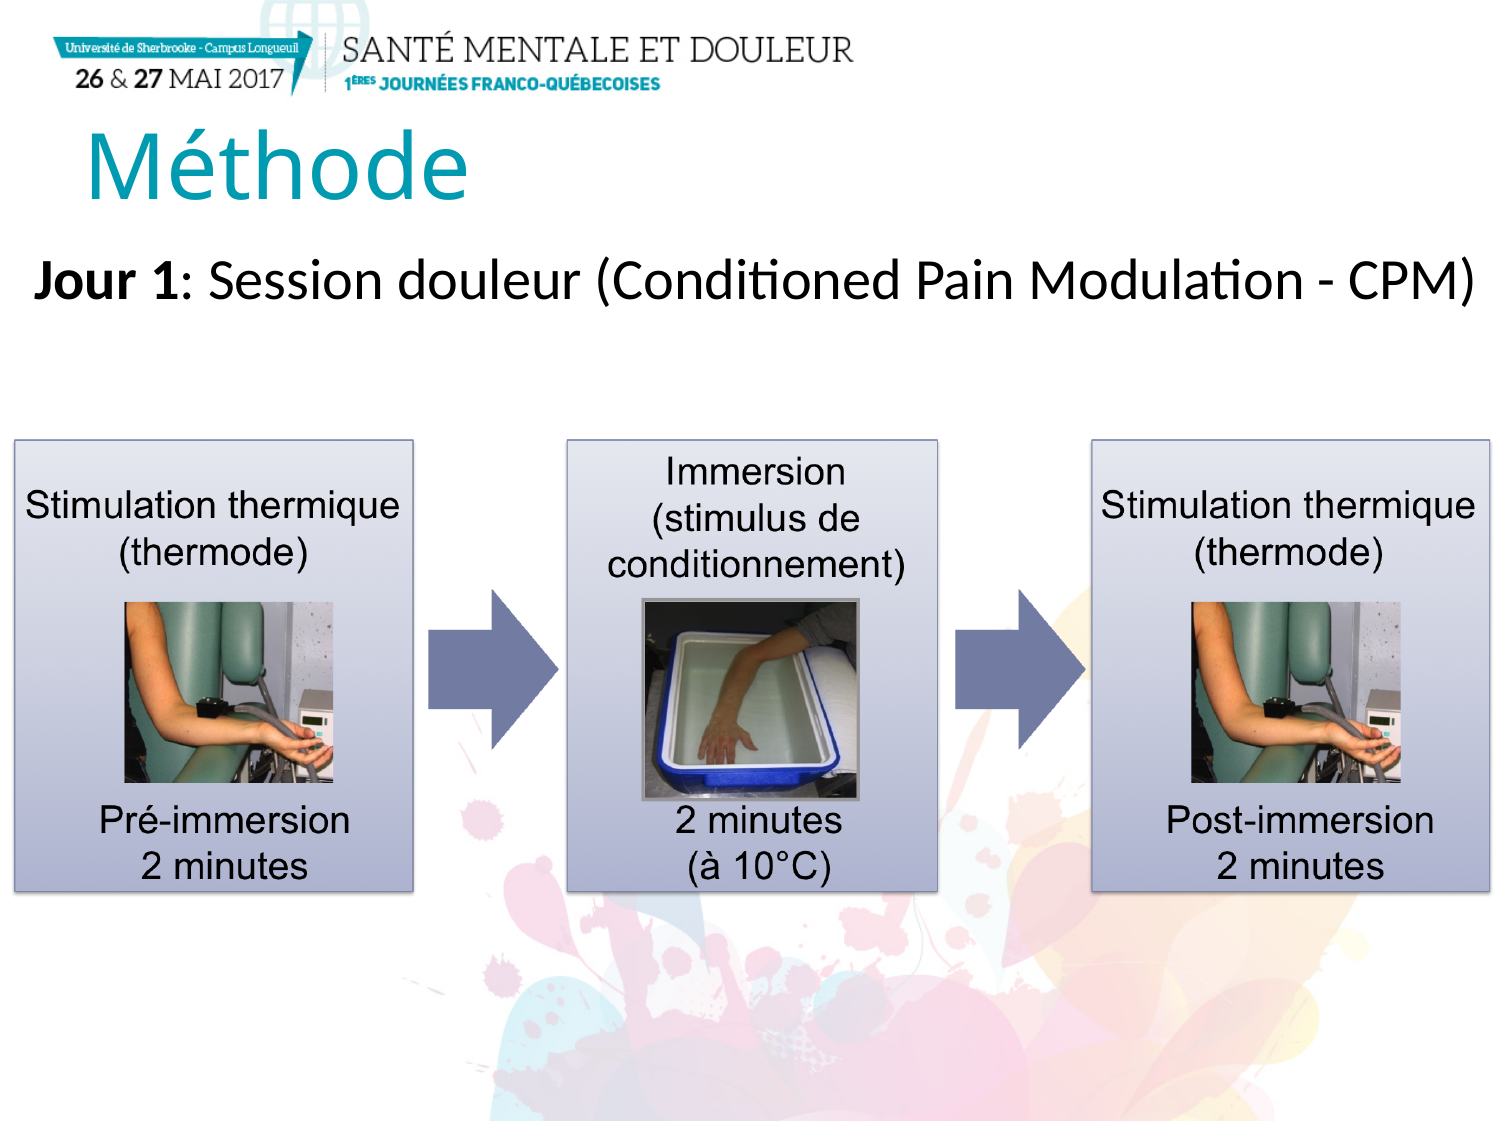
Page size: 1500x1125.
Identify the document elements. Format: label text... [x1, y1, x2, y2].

picture [0, 0, 1500, 1121]
title Méthode [68, 107, 1363, 232]
text_box Jour 1: Session douleur (Conditioned Pain Modulation - CPM) [19, 233, 1500, 319]
